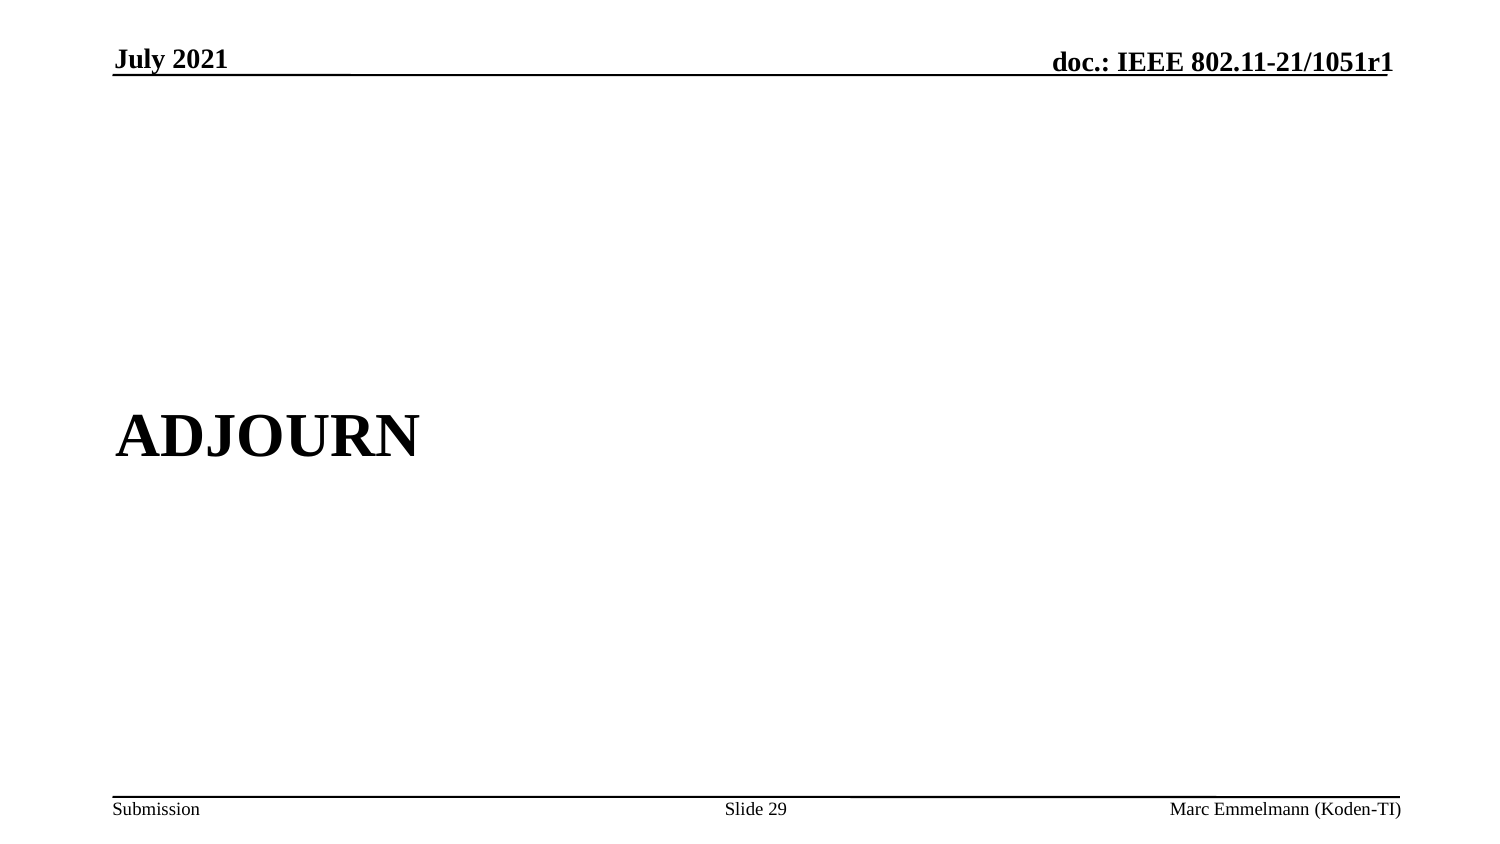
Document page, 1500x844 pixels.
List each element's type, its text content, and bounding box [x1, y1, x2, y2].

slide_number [114, 40, 423, 75]
footer Marc Emmelmann (Koden-TI) [878, 796, 1402, 820]
title Adjourn [100, 386, 1376, 555]
slide_number Slide 29 [712, 796, 800, 842]
